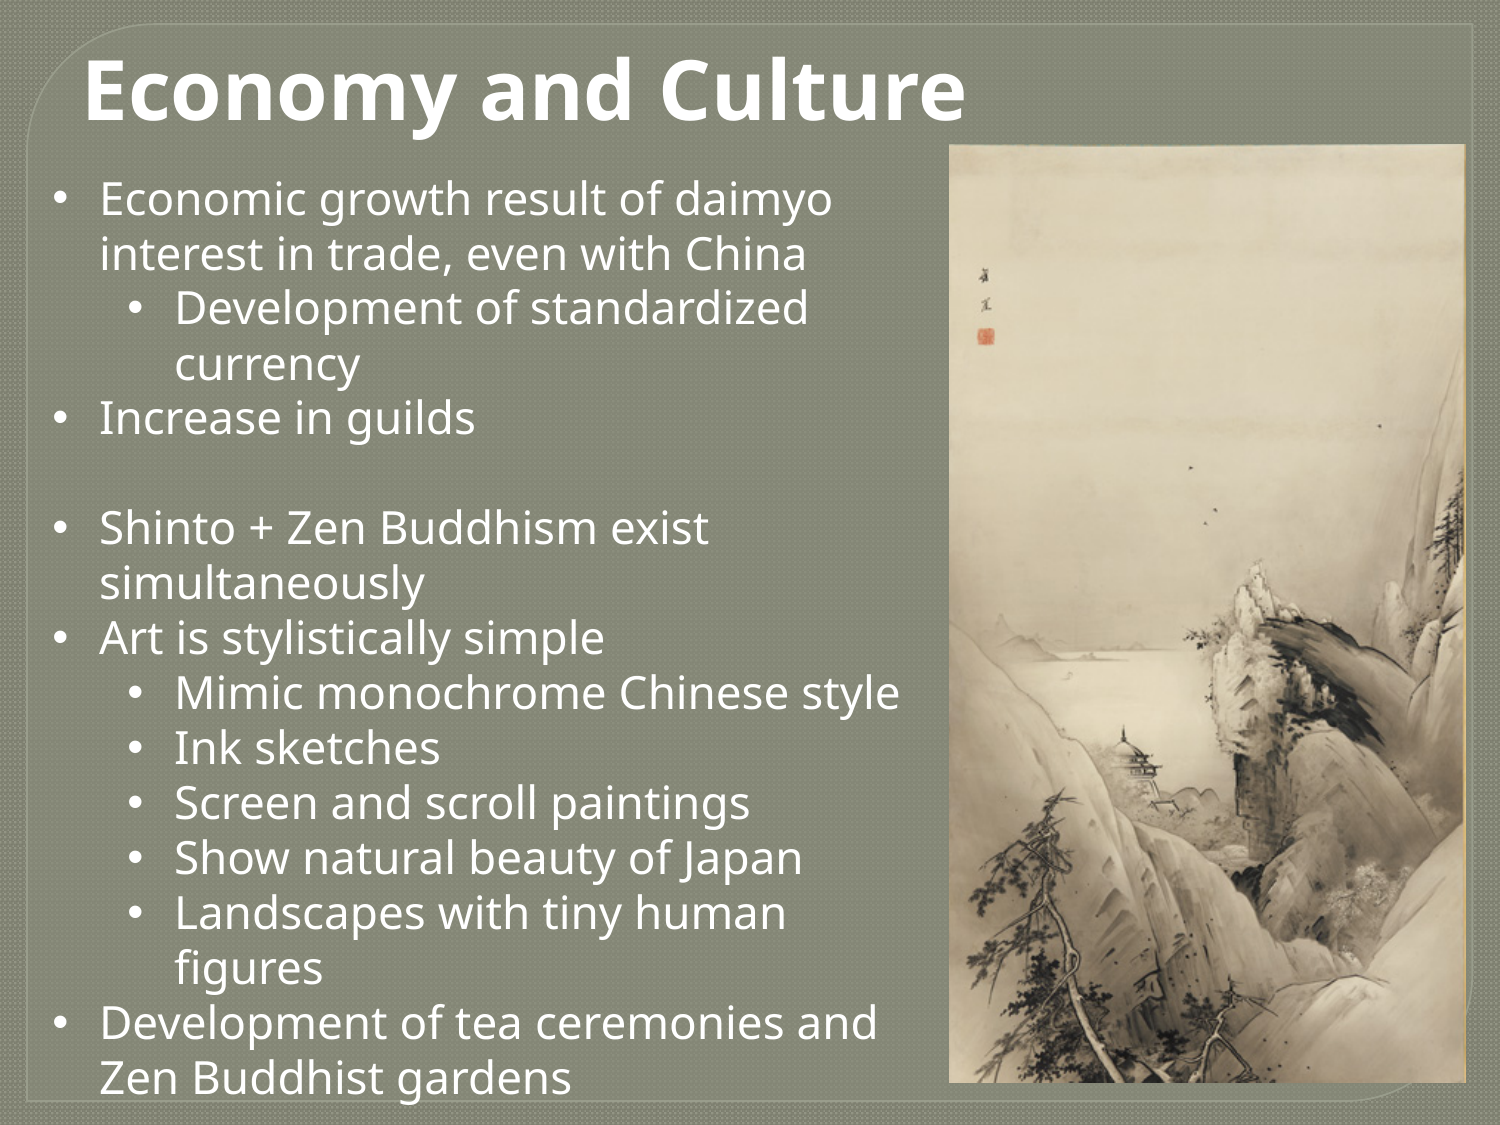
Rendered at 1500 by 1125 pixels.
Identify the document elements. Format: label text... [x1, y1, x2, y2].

text_box Economic growth result of daimyo interest in trade, even with China Development of standardized currency Increase in guilds Shinto + Zen Buddhism exist simultaneously Art is stylistically simple Mimic monochrome Chinese style Ink sketches Screen and scroll paintings Show natural beauty of Japan Landscapes with tiny human figures Development of tea ceremonies and Zen Buddhist gardens [37, 161, 956, 1112]
picture [948, 144, 1467, 1084]
text_box Economy and Culture [66, 29, 984, 145]
